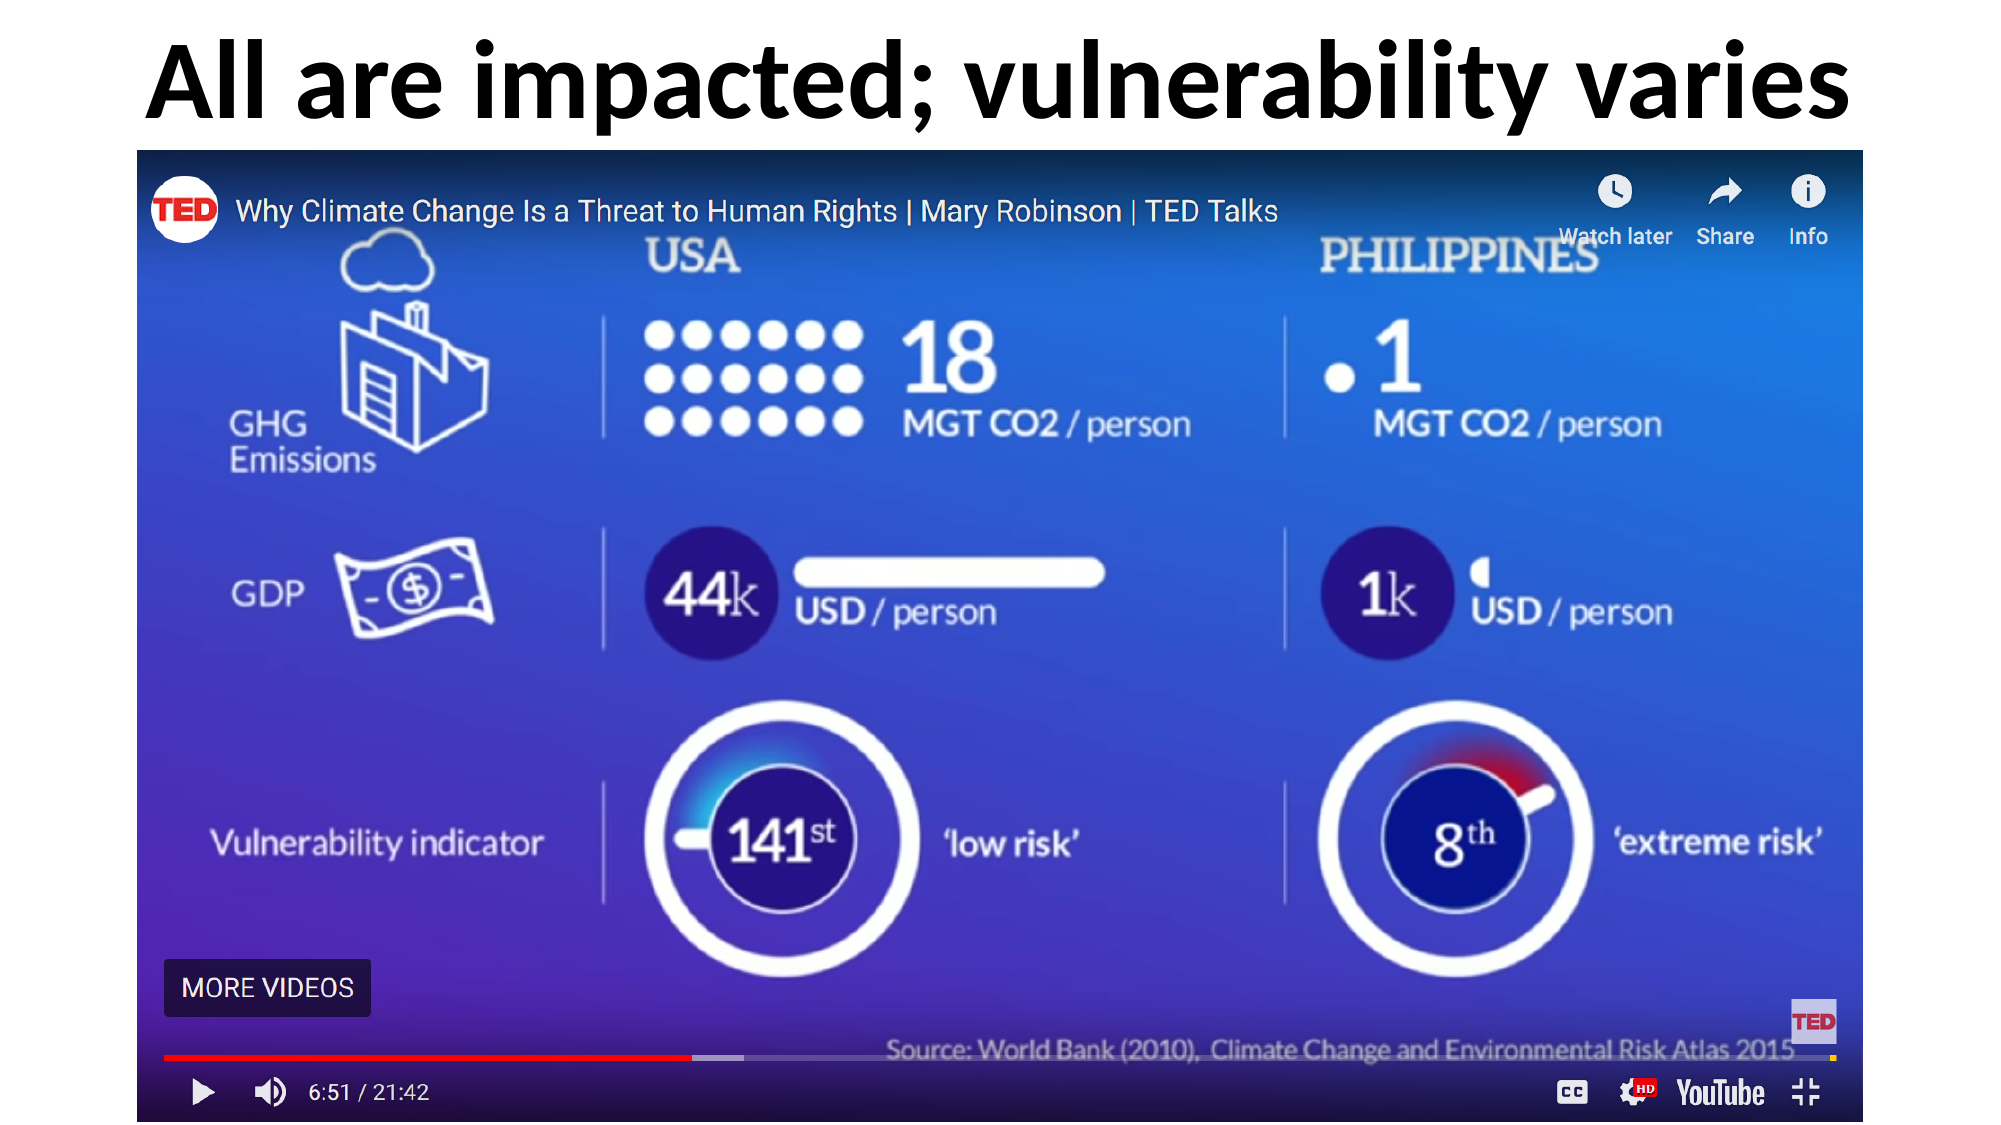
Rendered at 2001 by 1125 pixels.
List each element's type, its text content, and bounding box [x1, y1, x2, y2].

picture [136, 150, 1863, 1122]
text_box All are impacted; vulnerability varies [130, 0, 1869, 149]
